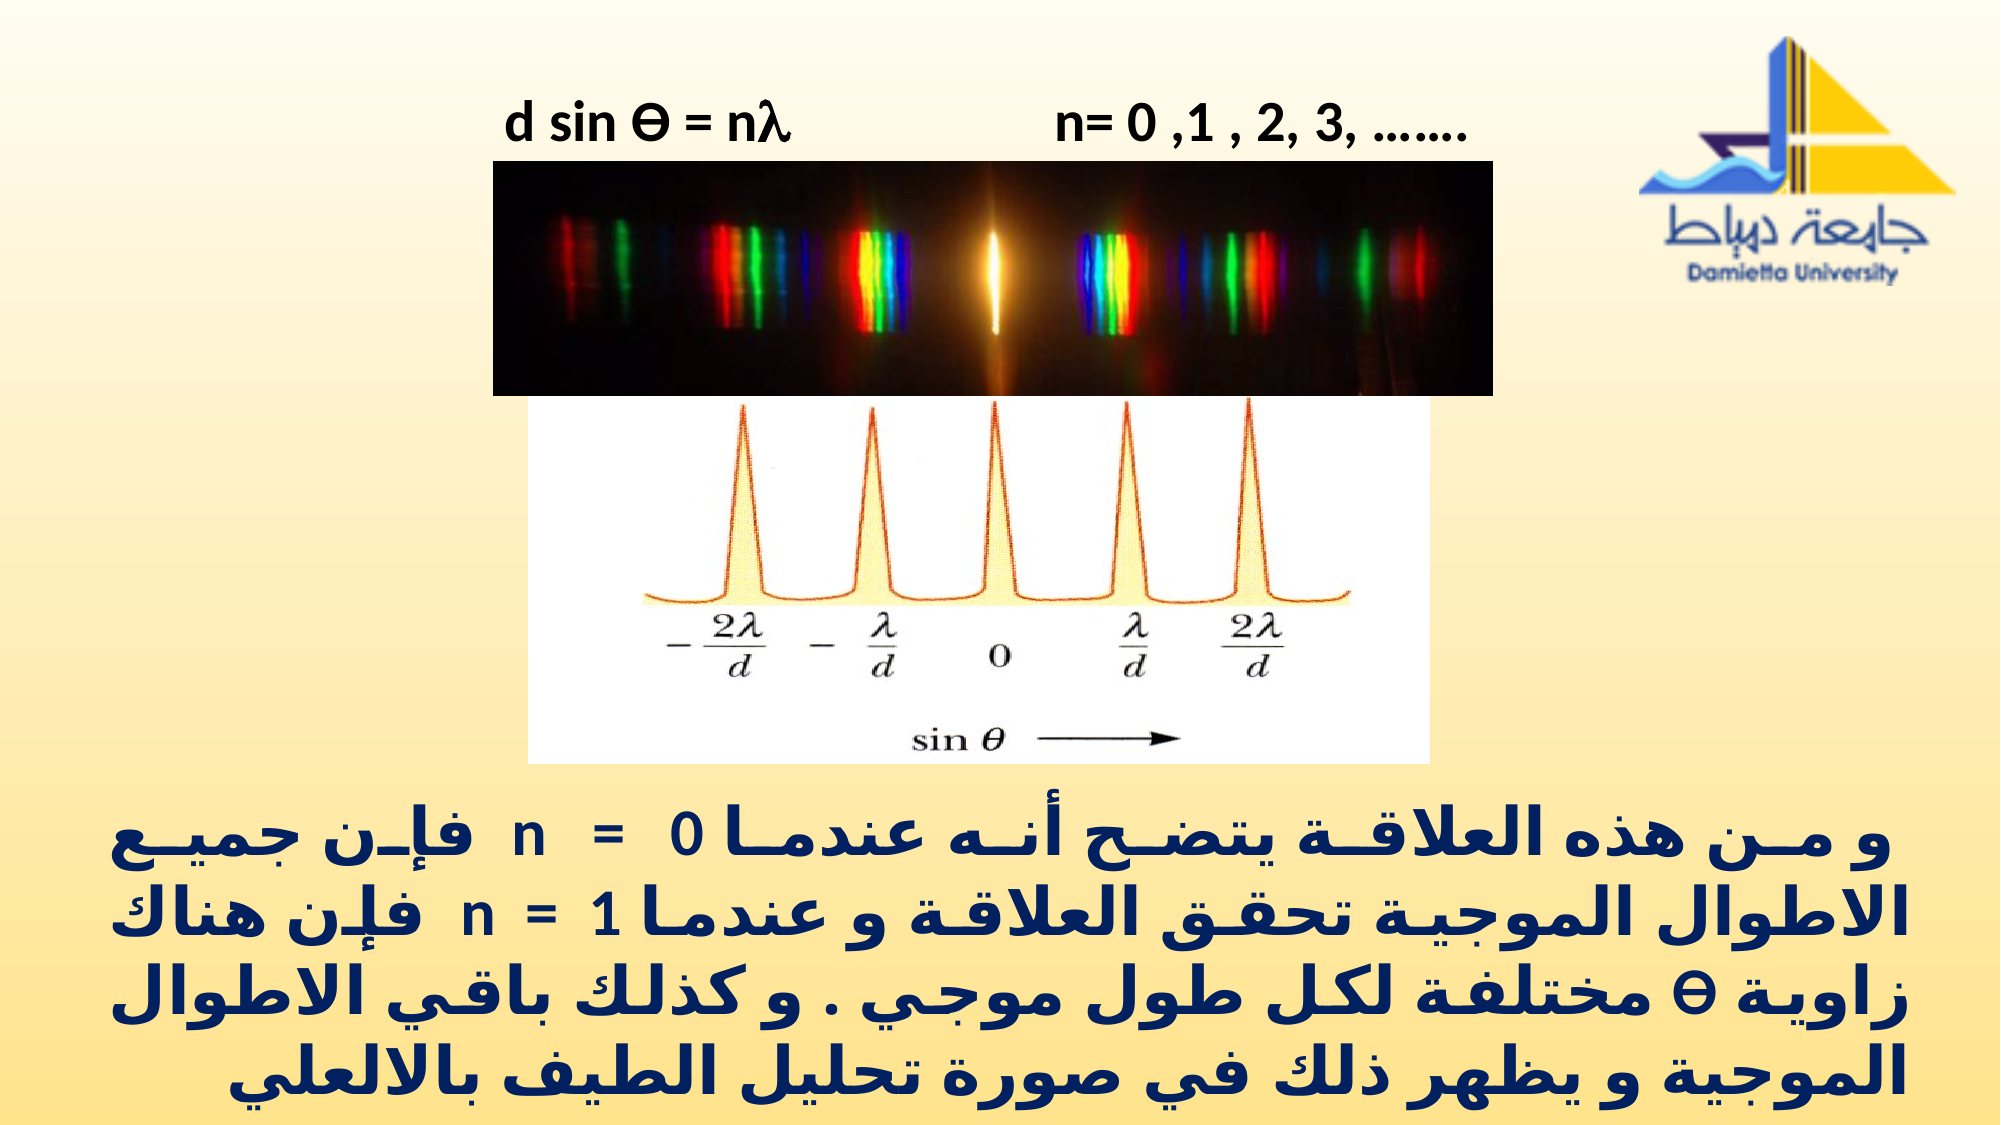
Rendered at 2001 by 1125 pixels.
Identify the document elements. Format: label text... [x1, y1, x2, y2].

picture [1639, 36, 1956, 286]
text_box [493, 161, 1493, 764]
text_box و من هذه العلاقة يتضح أنه عندما n = 0 فإن جميع الاطوال الموجية تحقق العلاقة و عندما n = 1 فإن هناك زاوية ϴ مختلفة لكل طول موجي . و كذلك باقي الاطوال الموجية و يظهر ذلك في صورة تحليل الطيف بالالعلي [94, 780, 1928, 1116]
text_box d sin ϴ = n n= 0 ,1 , 2, 3, ……. [490, 75, 1487, 160]
